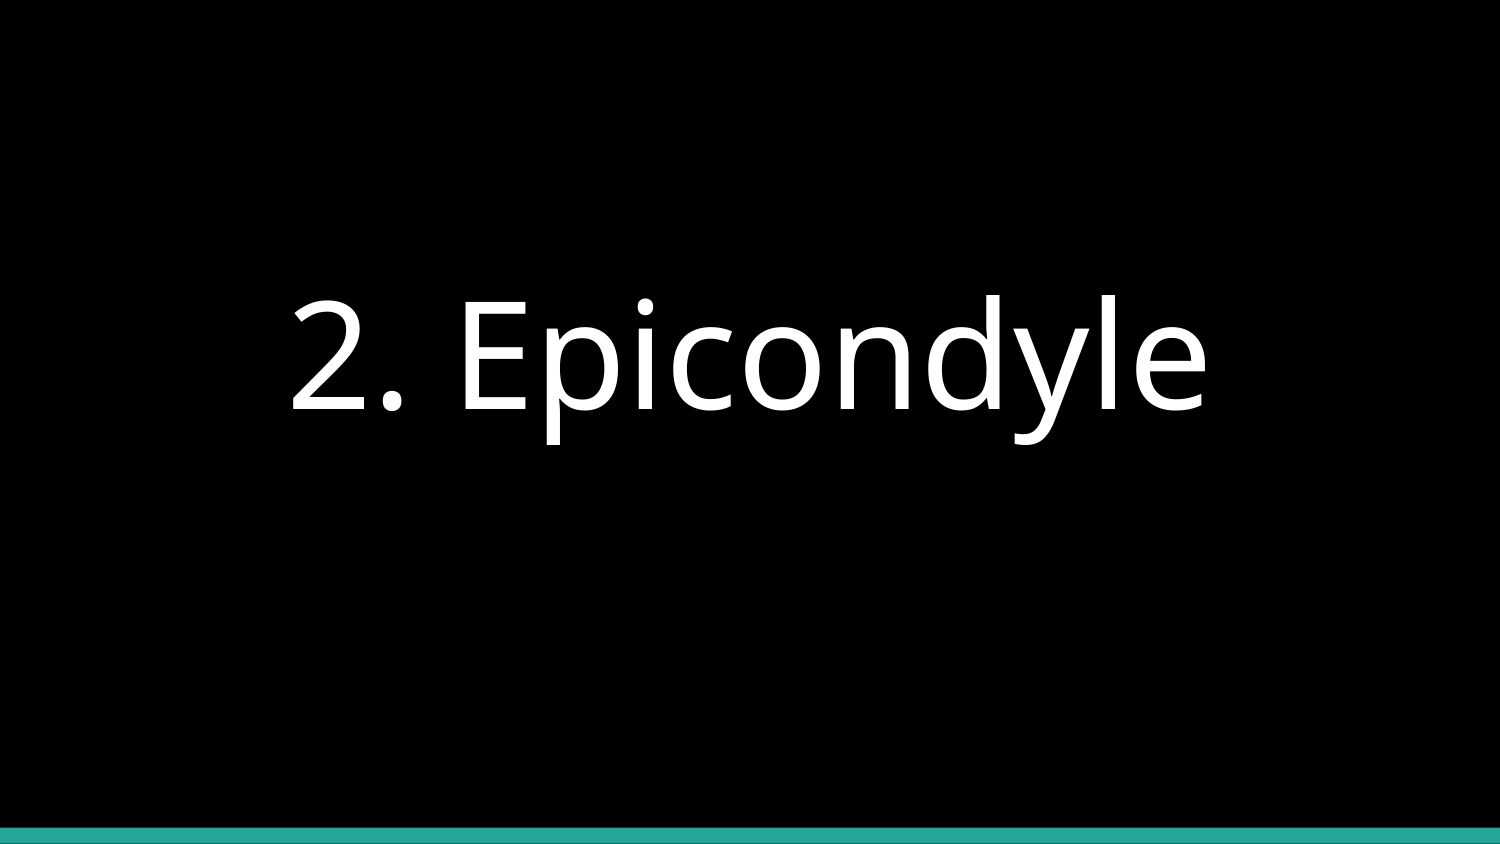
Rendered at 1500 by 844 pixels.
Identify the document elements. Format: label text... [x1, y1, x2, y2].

list 2. Epicondyle [51, 217, 1449, 775]
